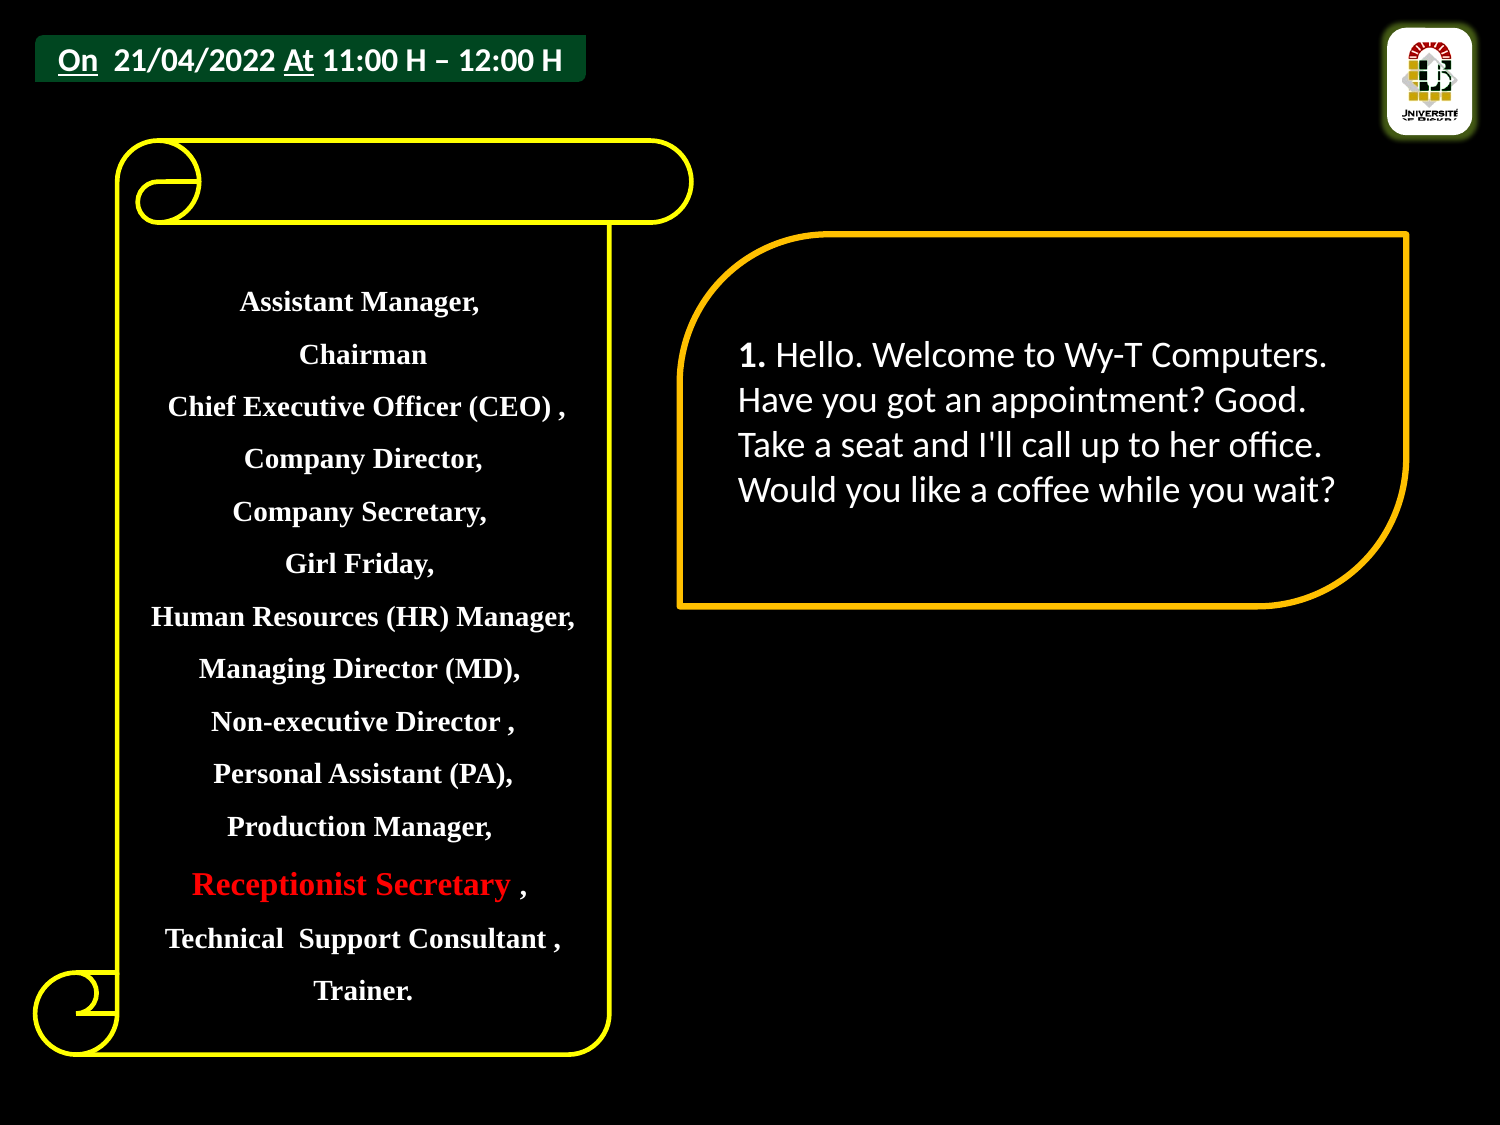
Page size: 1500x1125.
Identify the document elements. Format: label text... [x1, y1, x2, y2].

text_box 1. Hello. Welcome to Wy-T Computers. Have you got an appointment? Good. Take a seat and I'll call up to her office. Would you like a coffee while you wait? [679, 234, 1407, 607]
text_box Assistant Manager, Chairman Chief Executive Officer (CEO) , Company Director, Company Secretary, Girl Friday, Human Resources (HR) Manager, Managing Director (MD), Non-executive Director , Personal Assistant (PA), Production Manager, Receptionist Secretary , Technical Support Consultant , Trainer. [35, 140, 692, 1055]
